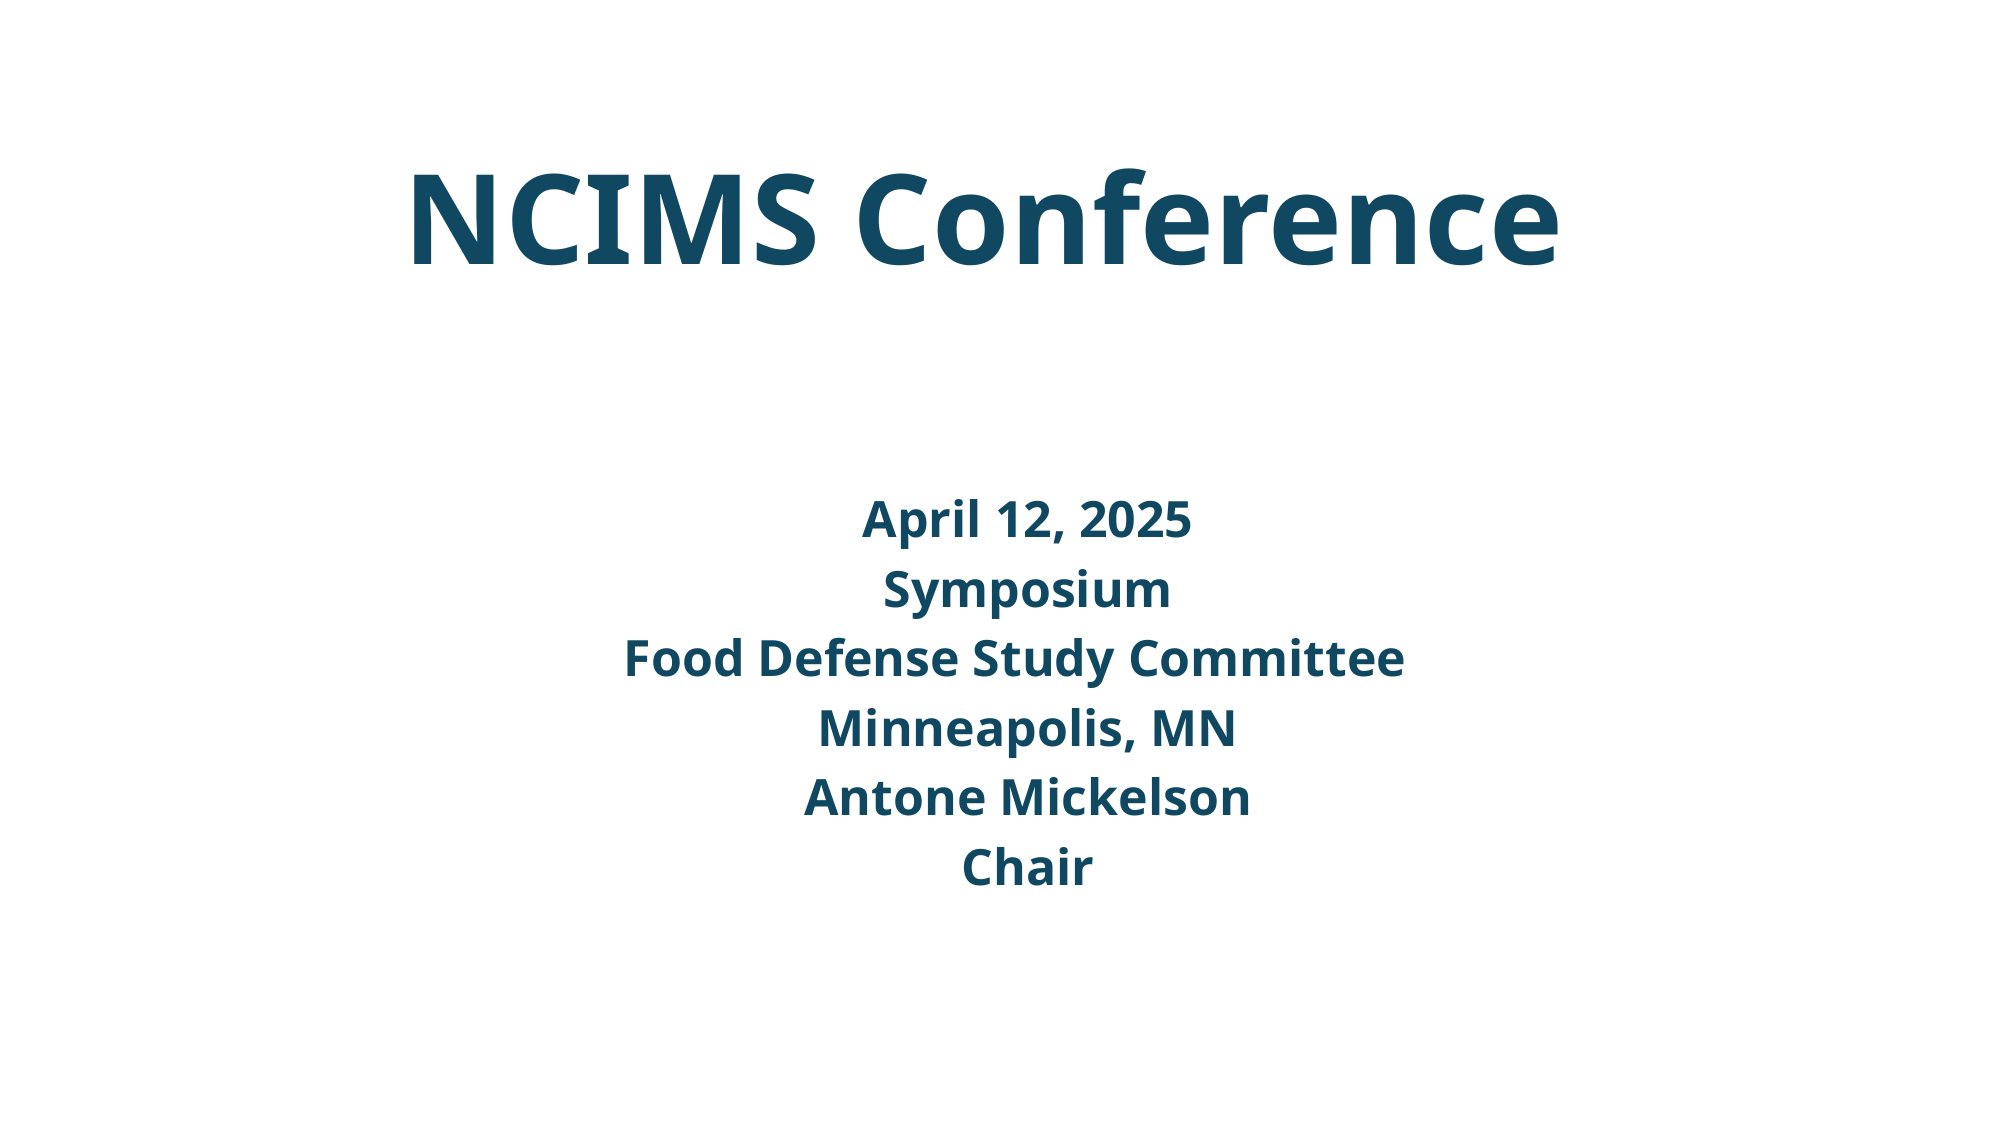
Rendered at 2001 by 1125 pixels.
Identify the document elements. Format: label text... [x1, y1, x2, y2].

title NCIMS Conference [249, 74, 1750, 300]
subtitle April 12, 2025 Symposium Food Defense Study Committee Minneapolis, MN Antone Mickelson Chair [278, 486, 1779, 908]
